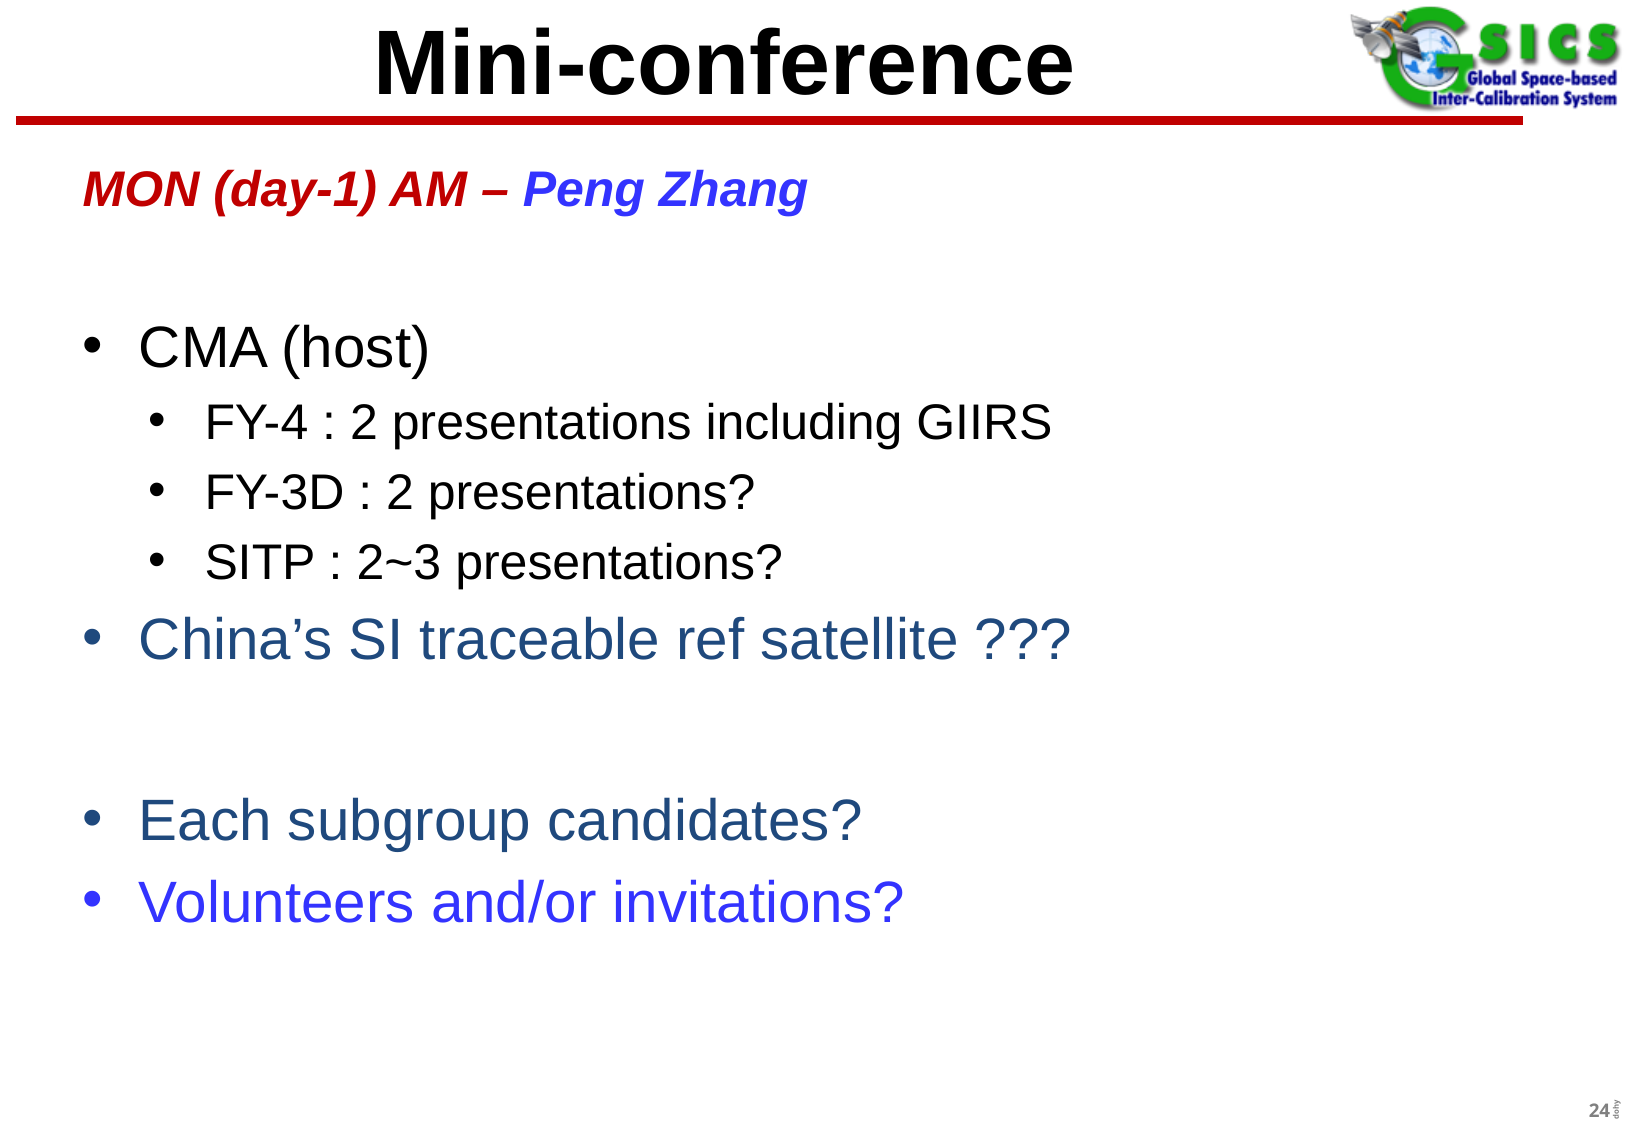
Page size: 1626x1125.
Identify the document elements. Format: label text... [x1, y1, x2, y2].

title Mini-conference [23, 12, 1426, 104]
picture [1343, 0, 1625, 114]
list MON (day-1) AM – Peng Zhang CMA (host) FY-4 : 2 presentations including GIIRS FY-3D : 2 presentations? SITP : 2~3 presentations? China’s SI traceable ref satellite ??? Each subgroup candidates? Volunteers and/or invitations? [67, 148, 1589, 1109]
